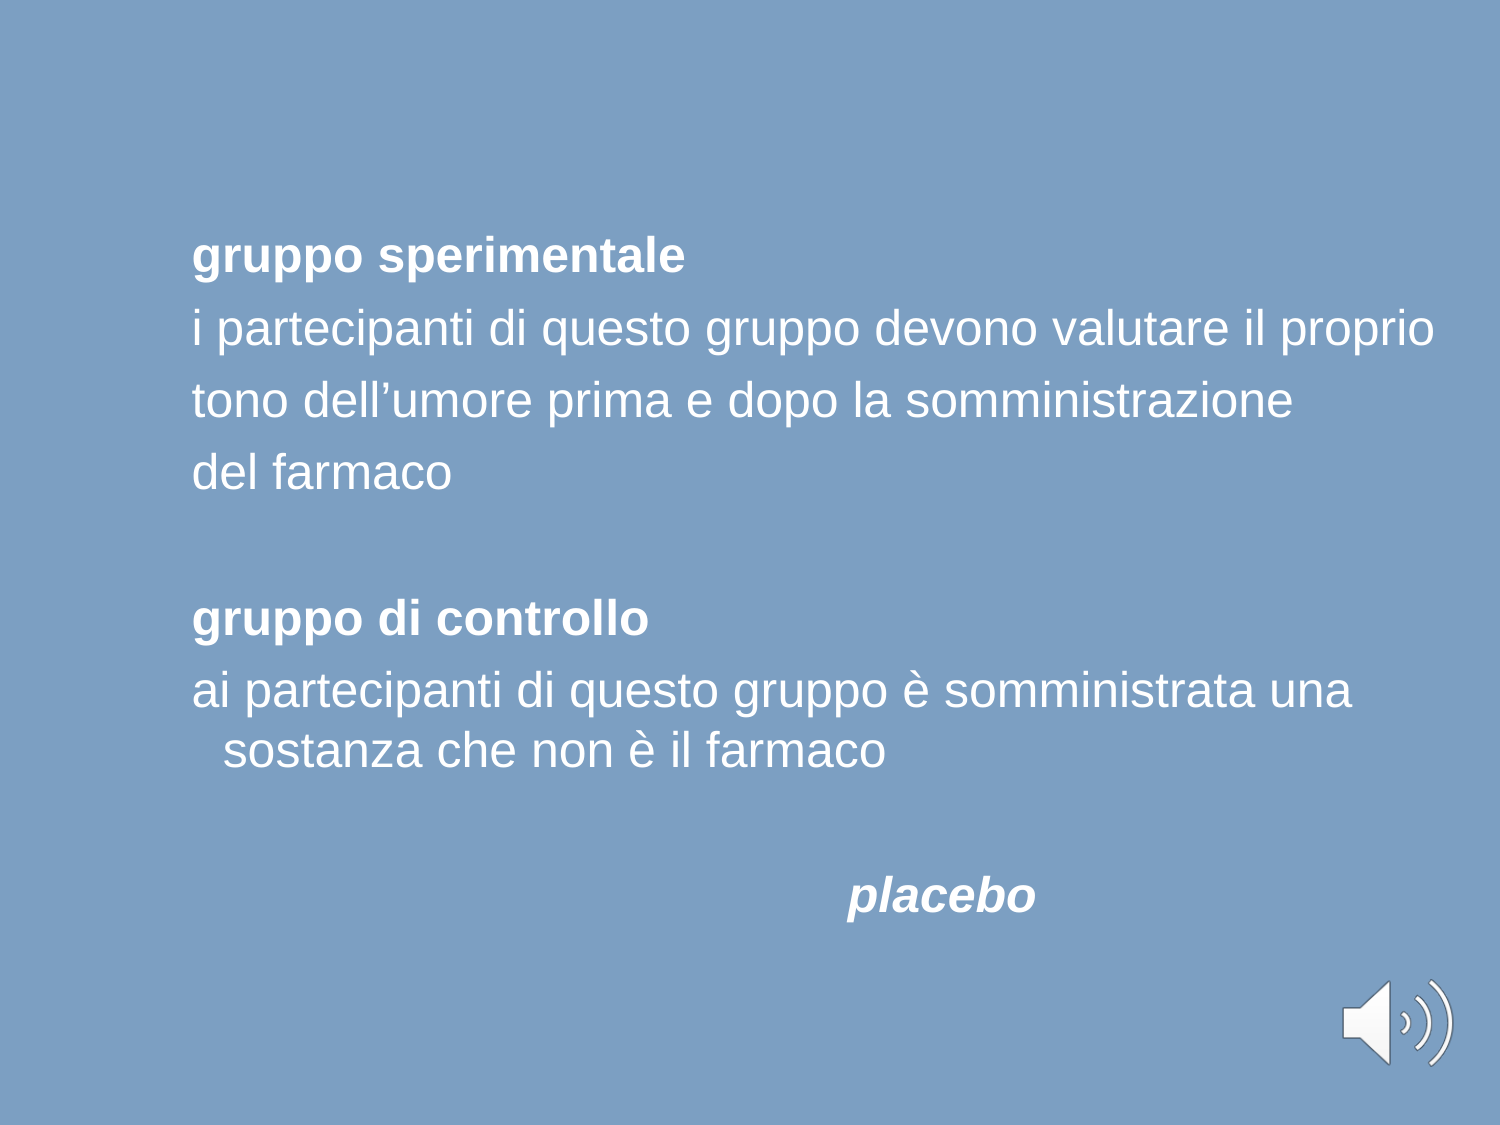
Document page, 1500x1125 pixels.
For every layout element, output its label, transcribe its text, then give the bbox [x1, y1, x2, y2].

text_box gruppo sperimentale i partecipanti di questo gruppo devono valutare il proprio tono dell’umore prima e dopo la somministrazione del farmaco gruppo di controllo ai partecipanti di questo gruppo è somministrata una sostanza che non è il farmaco placebo [50, 149, 1500, 950]
picture [1331, 956, 1465, 1090]
